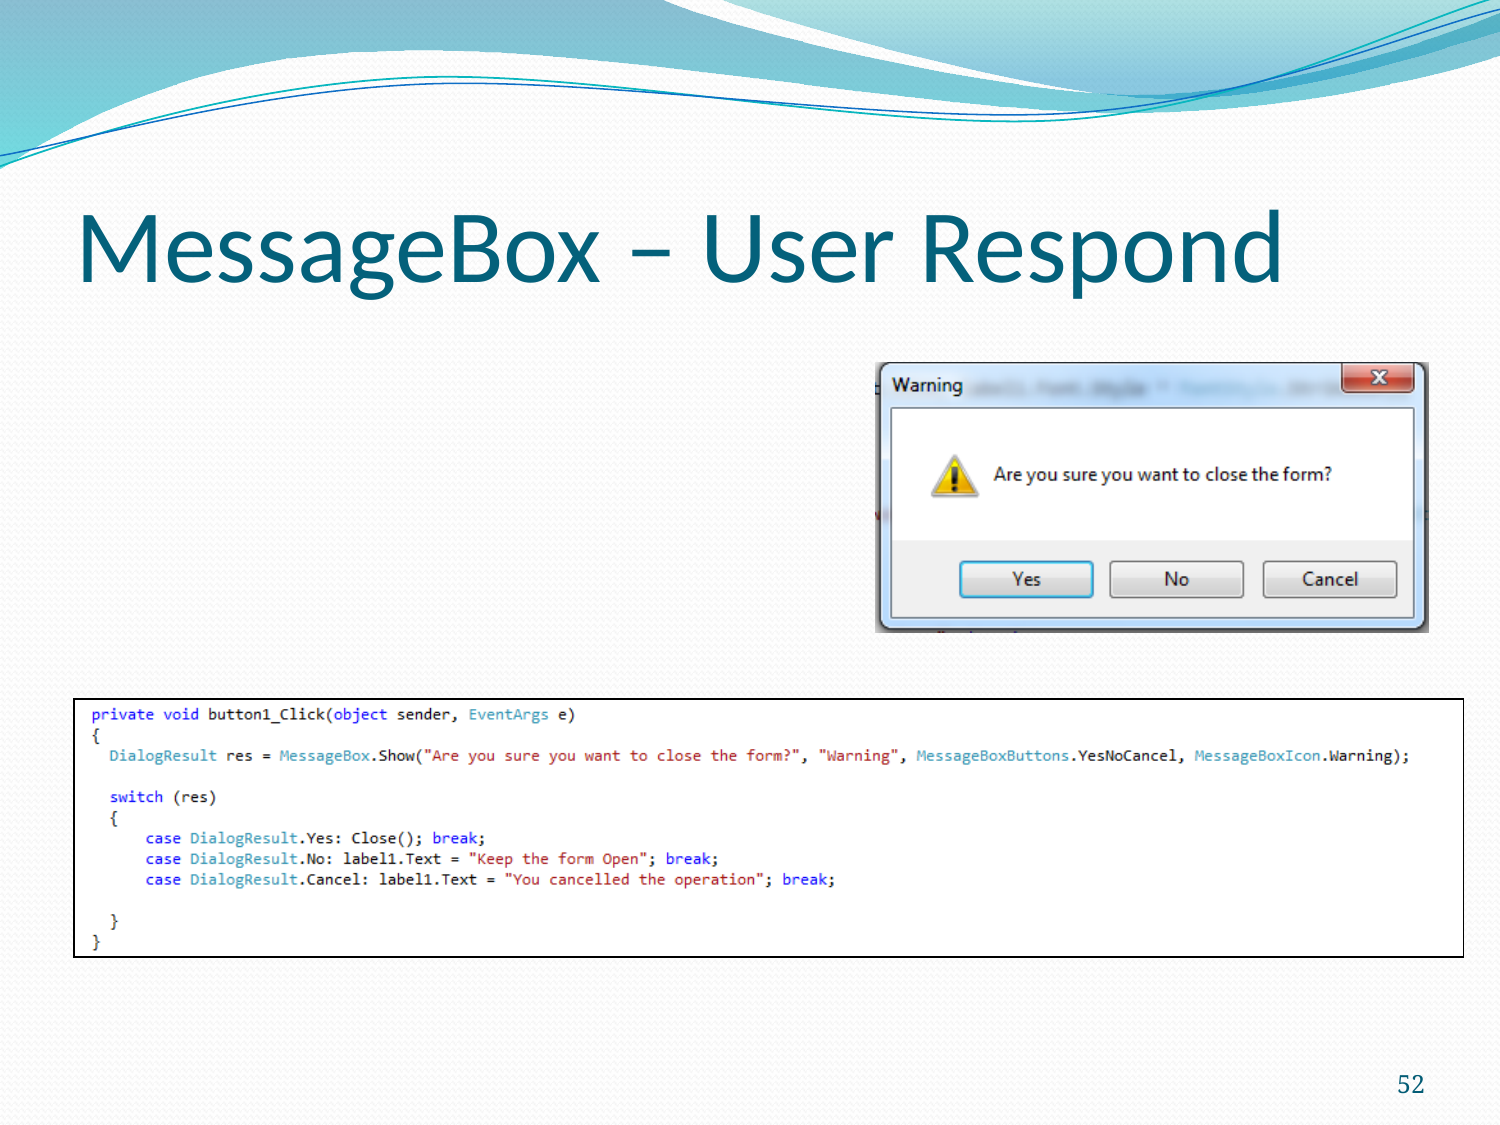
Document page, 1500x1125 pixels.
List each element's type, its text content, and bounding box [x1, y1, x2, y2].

picture [74, 699, 1463, 957]
title MessageBox – User Respond [75, 115, 1425, 303]
picture [874, 362, 1429, 633]
slide_number 52 [1299, 1042, 1425, 1103]
